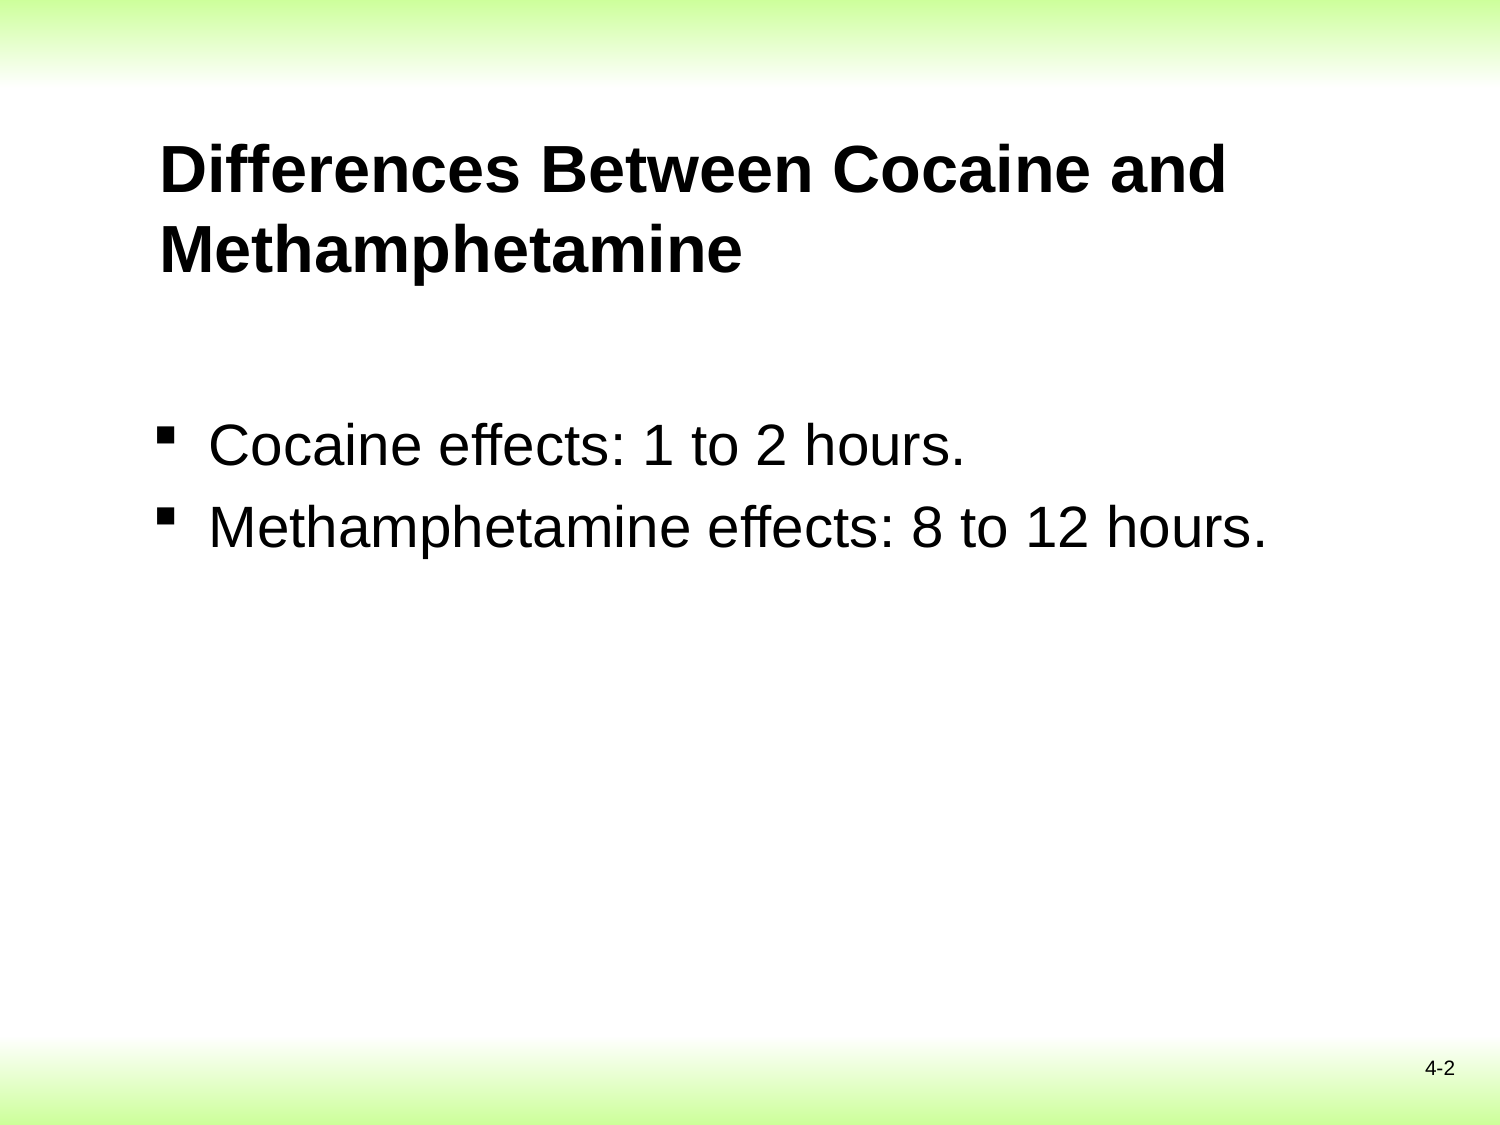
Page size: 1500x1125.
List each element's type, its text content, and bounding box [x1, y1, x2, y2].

title Differences Between Cocaine and Methamphetamine [144, 111, 1407, 300]
slide_number 4-2 [1120, 1046, 1471, 1125]
list Cocaine effects: 1 to 2 hours. Methamphetamine effects: 8 to 12 hours. [137, 399, 1400, 658]
